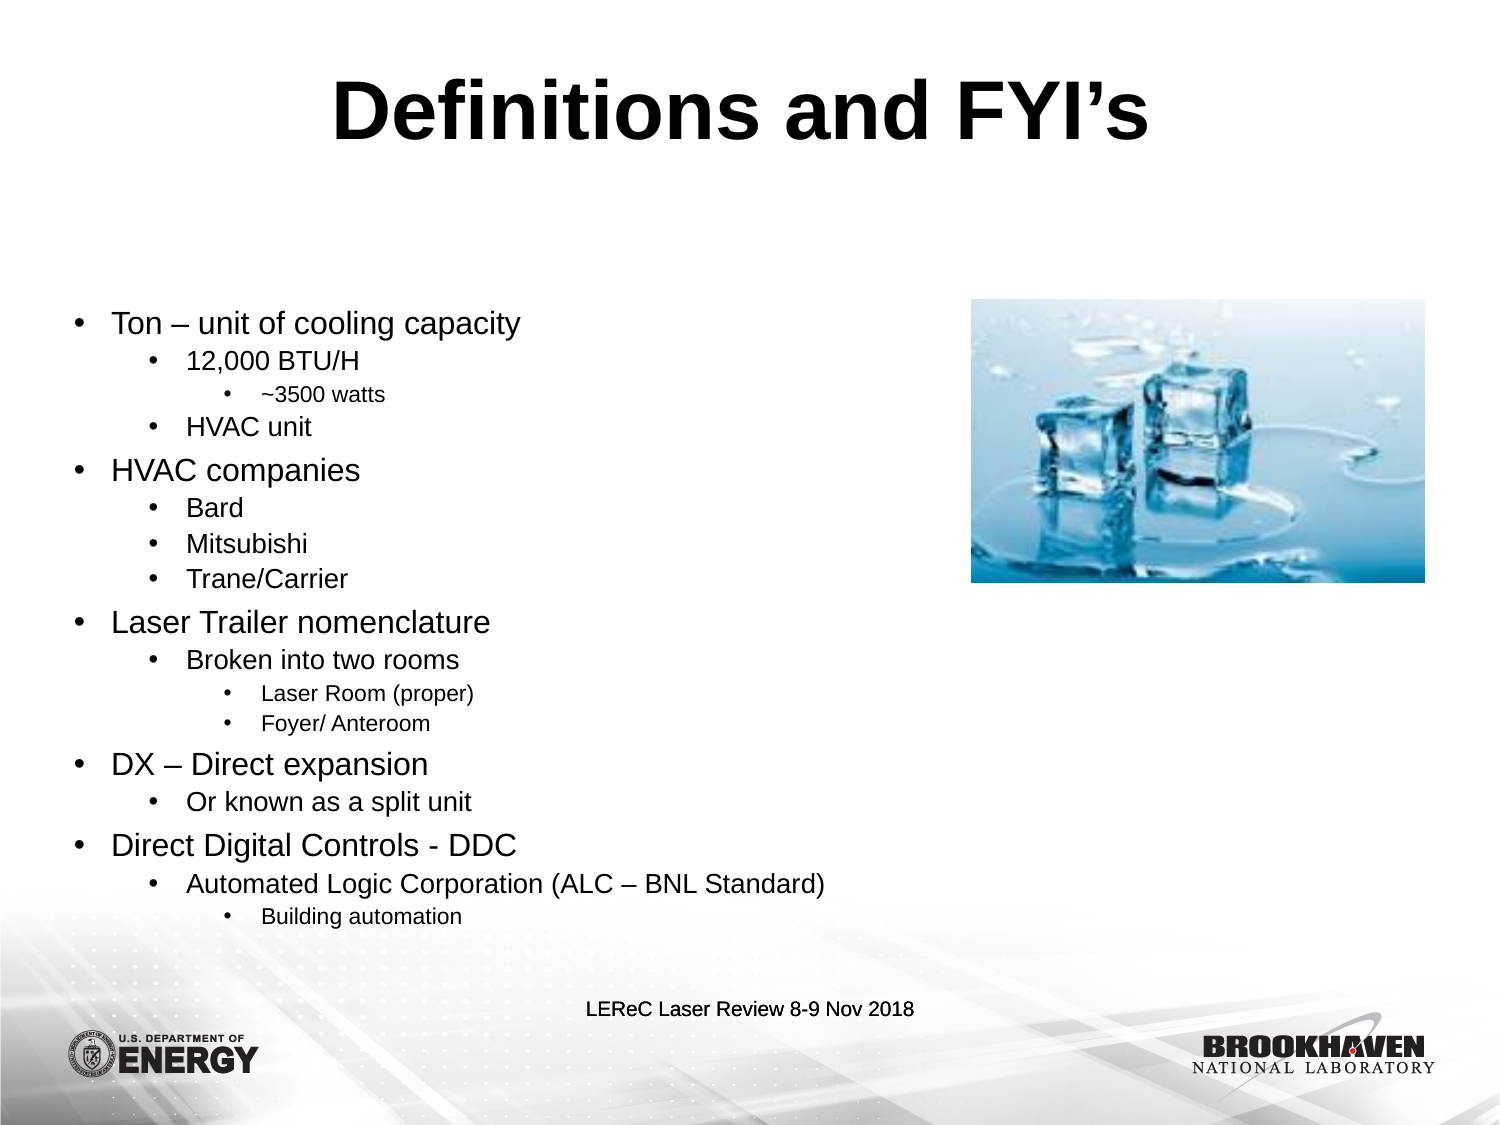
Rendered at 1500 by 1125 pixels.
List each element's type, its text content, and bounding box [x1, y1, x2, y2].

title Definitions and FYI’s [58, 59, 1425, 278]
picture [0, 0, 1500, 1125]
list Ton – unit of cooling capacity 12,000 BTU/H ~3500 watts HVAC unit HVAC companies Bard Mitsubishi Trane/Carrier Laser Trailer nomenclature Broken into two rooms Laser Room (proper) Foyer/ Anteroom DX – Direct expansion Or known as a split unit Direct Digital Controls - DDC Automated Logic Corporation (ALC – BNL Standard) Building automation [58, 299, 1425, 944]
